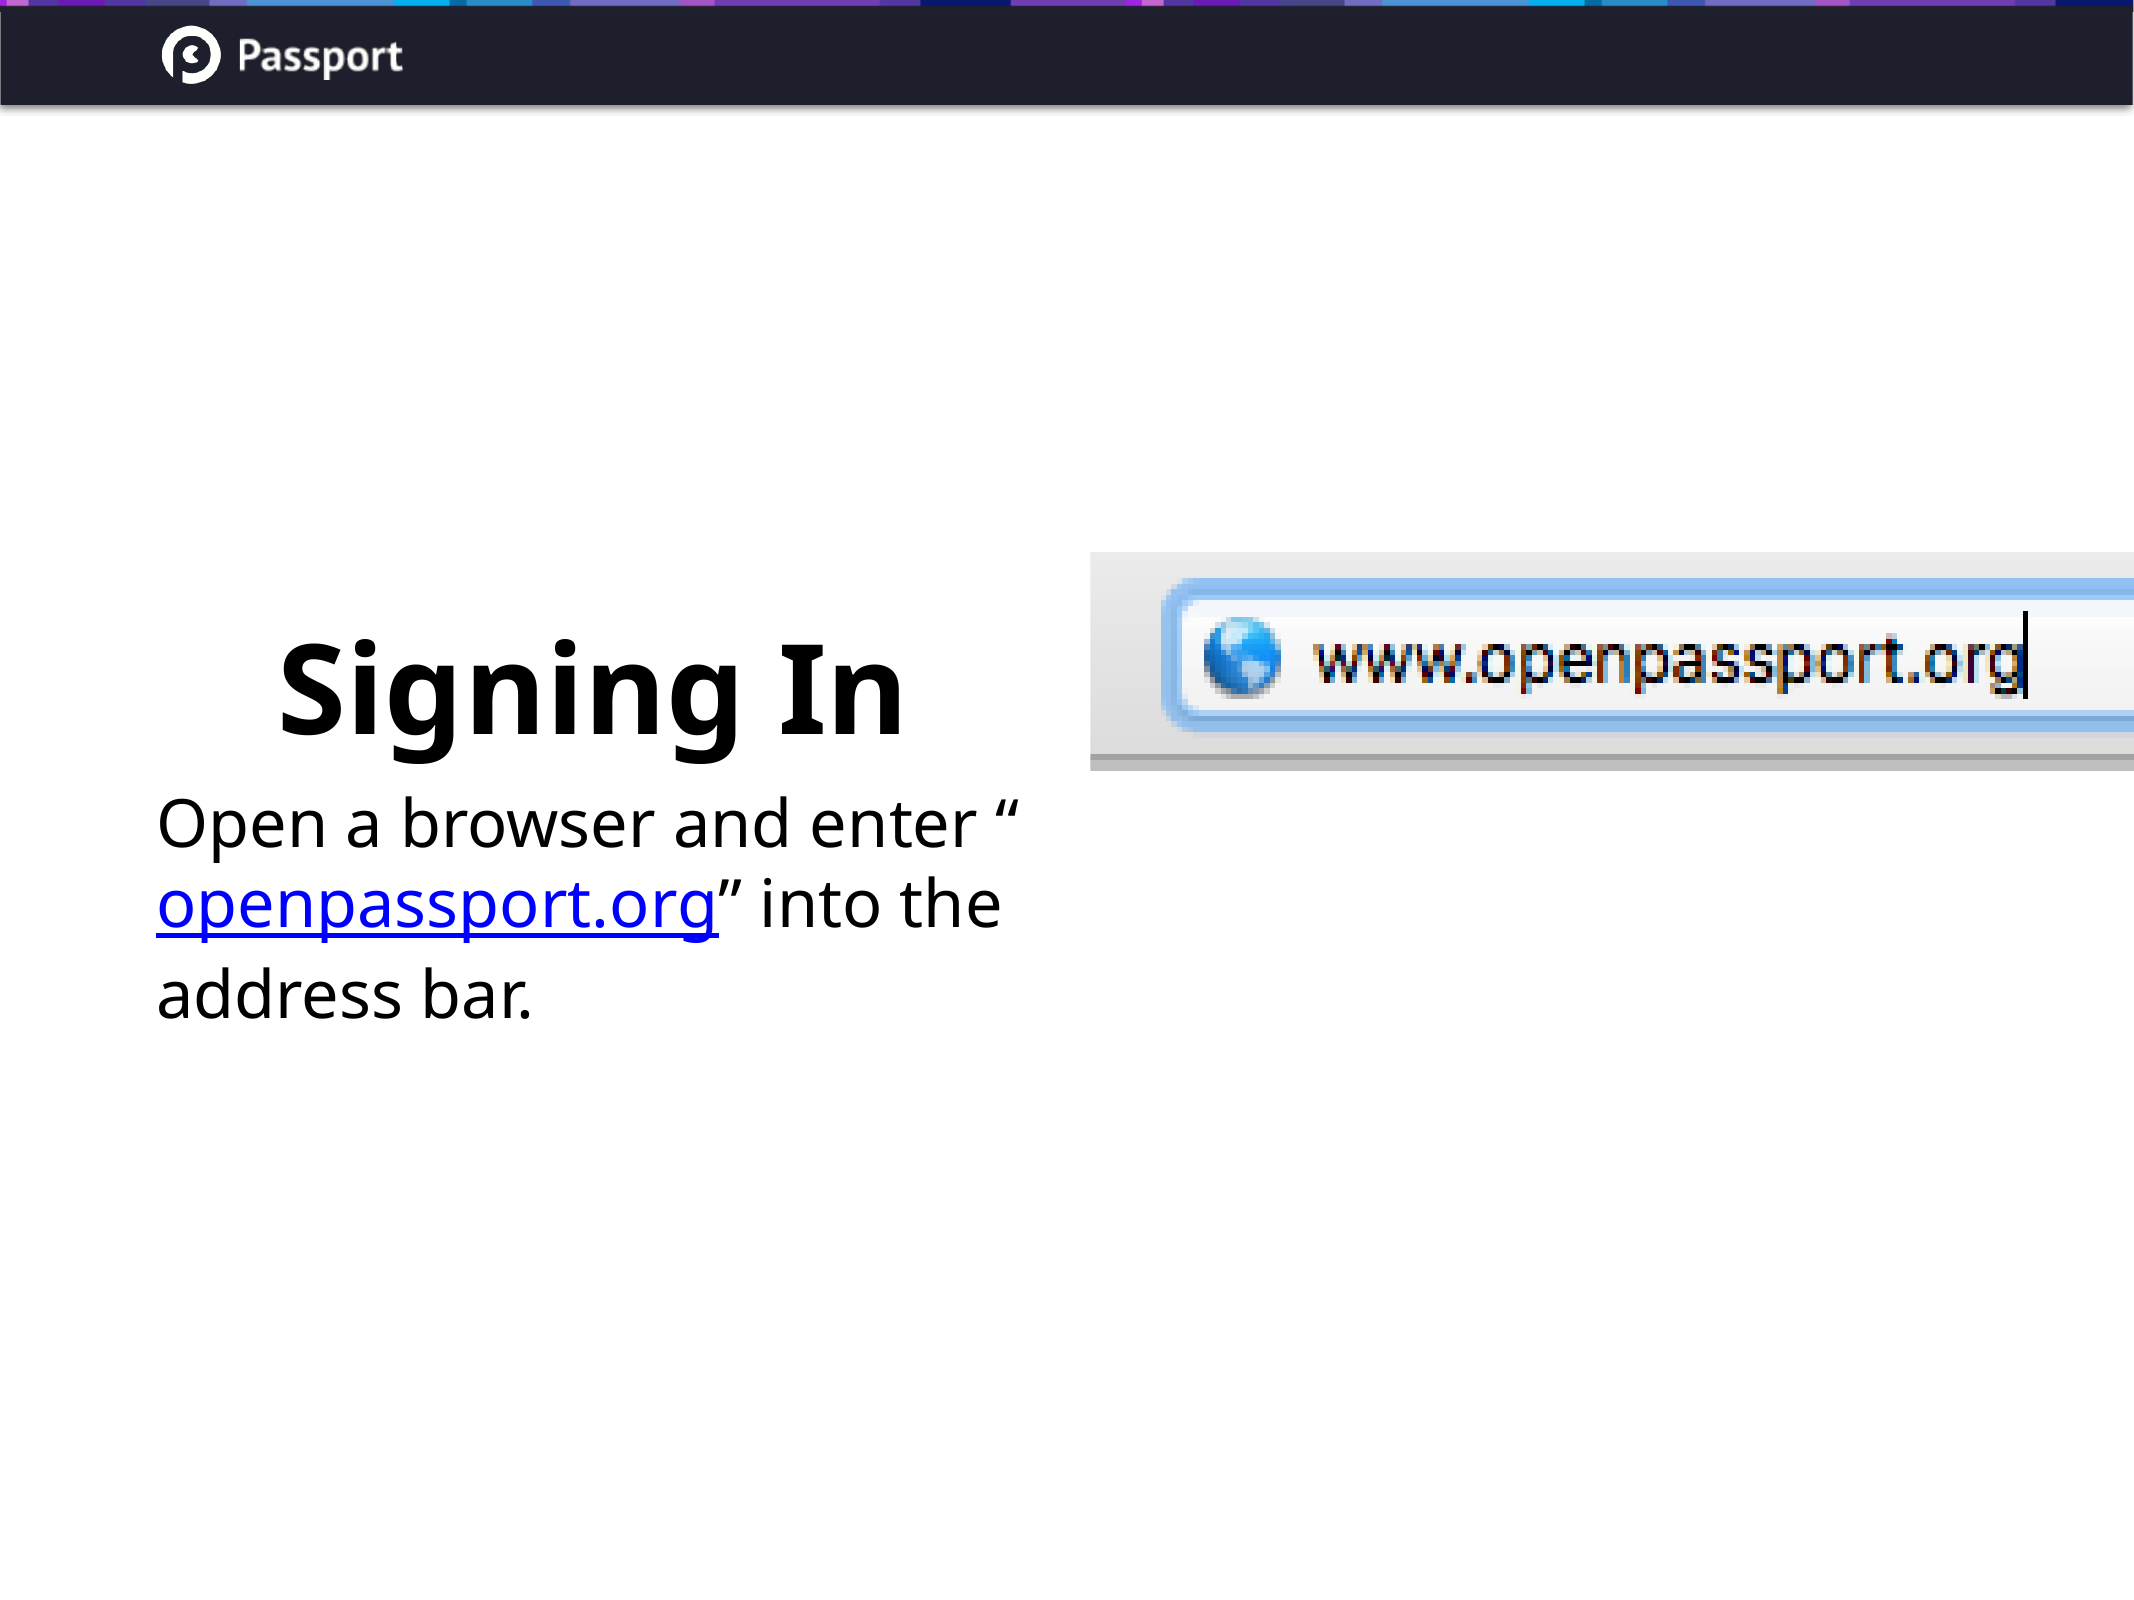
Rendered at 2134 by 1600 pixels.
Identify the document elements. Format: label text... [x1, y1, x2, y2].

picture [158, 25, 225, 88]
title Signing In [155, 103, 1032, 759]
picture [1090, 551, 2134, 771]
list Open a browser and enter “openpassport.org” into the address bar. [155, 780, 1032, 1455]
picture [0, 0, 2134, 12]
picture [239, 37, 405, 80]
